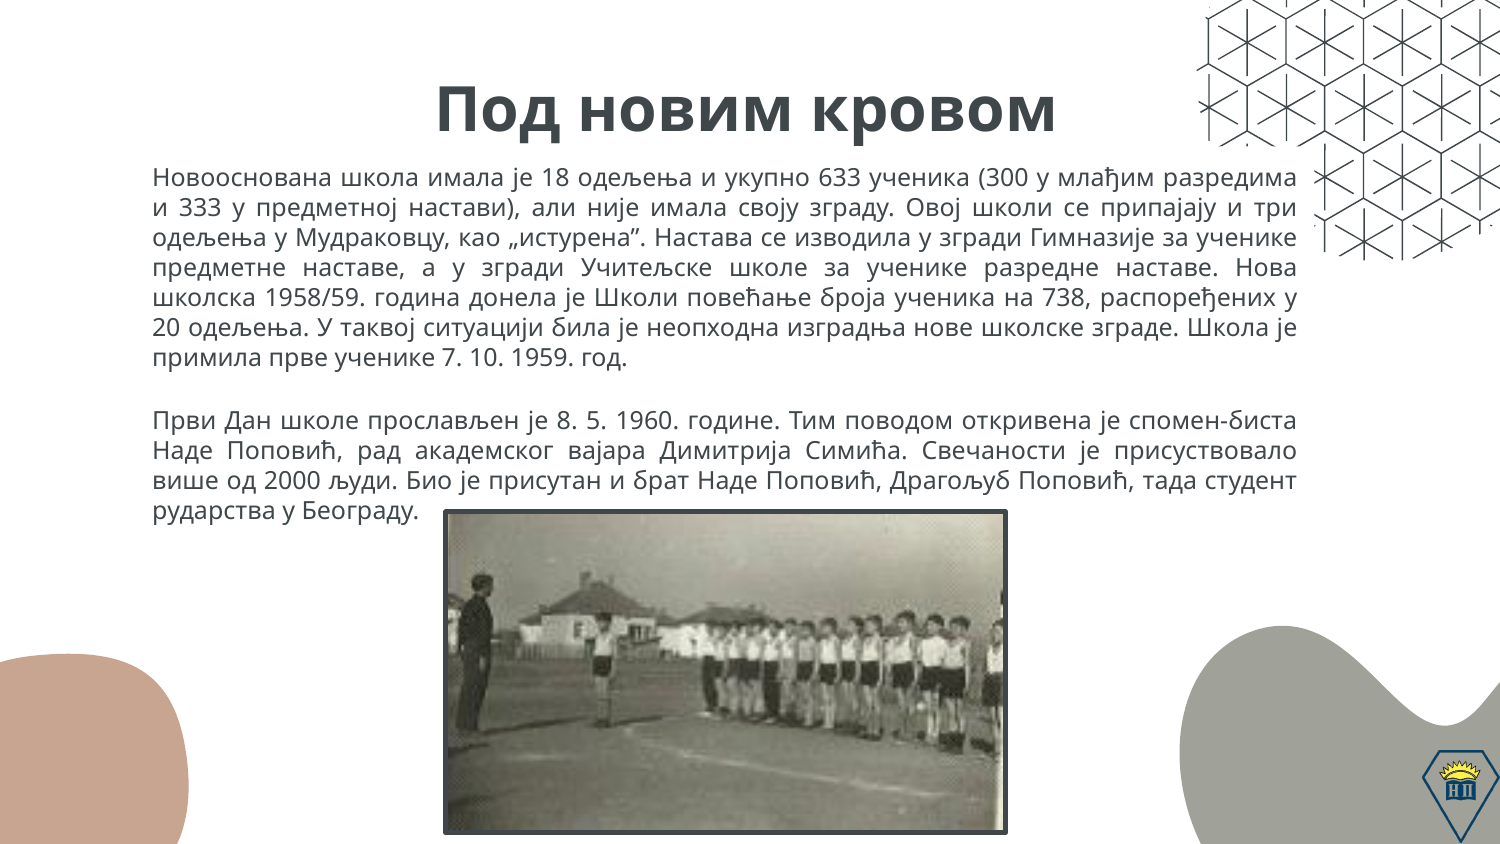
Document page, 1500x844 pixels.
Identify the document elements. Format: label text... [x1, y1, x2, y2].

subtitle Новооснована школа имала је 18 одељења и укупно 633 ученика (300 у млађим разредима и 333 у предметној настави), али није имала своју зграду. Овој школи се припајају и три одељења у Мудраковцу, као „истурена”. Настава се изводила у згради Гимназије за ученике предметне наставе, а у згради Учитељске школе за ученике разредне наставе. Нова школска 1958/59. годинa донела је Школи повећање броја ученика на 738, распоређених у 20 одељења. У таквој ситуацији била је неопходна изградња нове школске зграде. Школа је примила прве ученике 7. 10. 1959. год. Први Дан школе прослављен је 8. 5. 1960. године. Тим поводом откривена је спомен-биста Наде Поповић, рад академског вајара Димитрија Симића. Свечаности је присуствовало више од 2000 људи. Био је присутан и брат Наде Поповић, Драгољуб Поповић, тада студент рударства у Београду. [137, 146, 1315, 515]
picture [1420, 748, 1500, 844]
title Под новим кровом [113, 61, 1380, 151]
picture [447, 513, 1004, 831]
